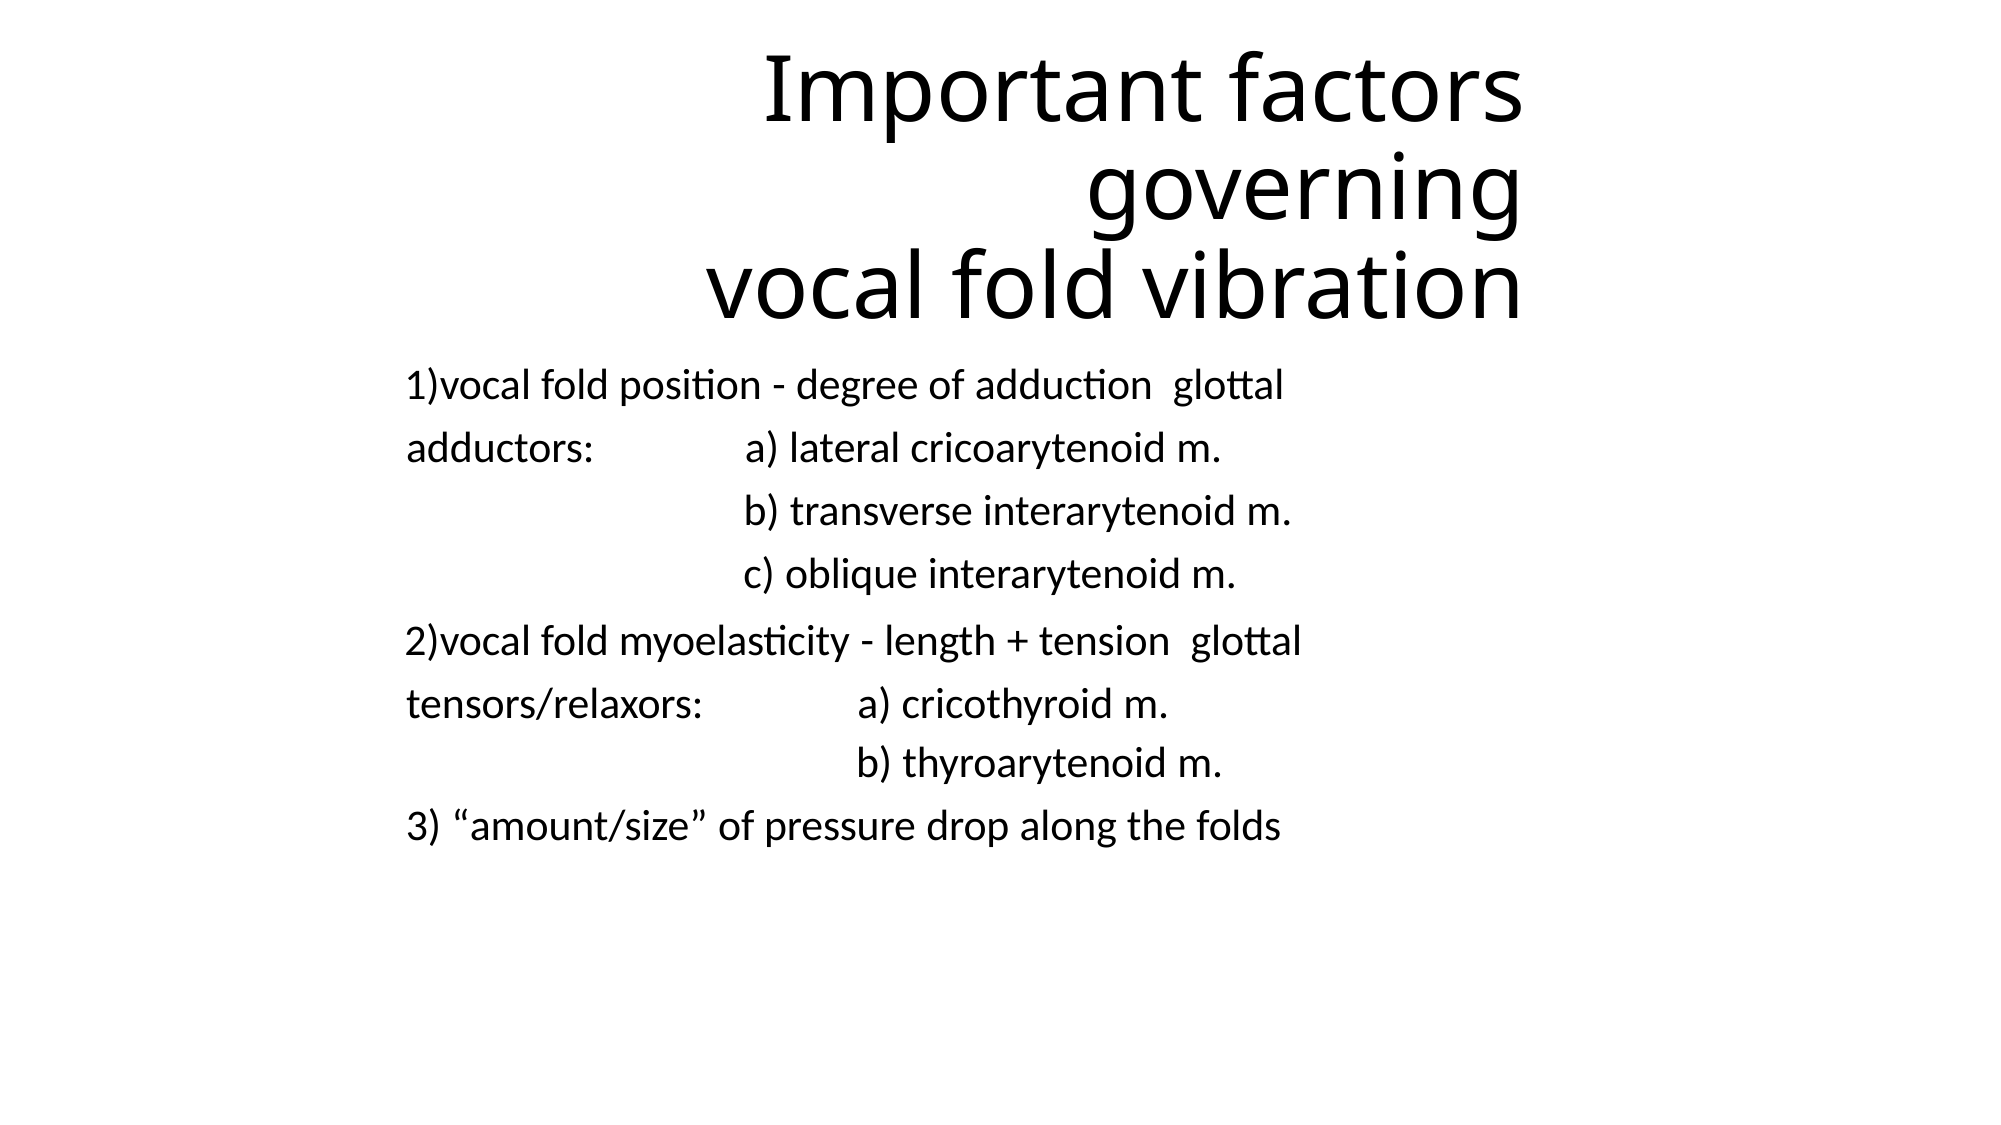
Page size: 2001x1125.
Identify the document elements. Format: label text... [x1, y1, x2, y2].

title Important factors governing vocal fold vibration [302, 40, 1526, 339]
text_box vocal fold position - degree of adduction glottal adductors: a) lateral cricoarytenoid m. transverse interarytenoid m. oblique interarytenoid m. vocal fold myoelasticity - length + tension glottal tensors/relaxors: a) cricothyroid m. thyroarytenoid m. “amount/size” of pressure drop along the folds [404, 343, 1526, 850]
